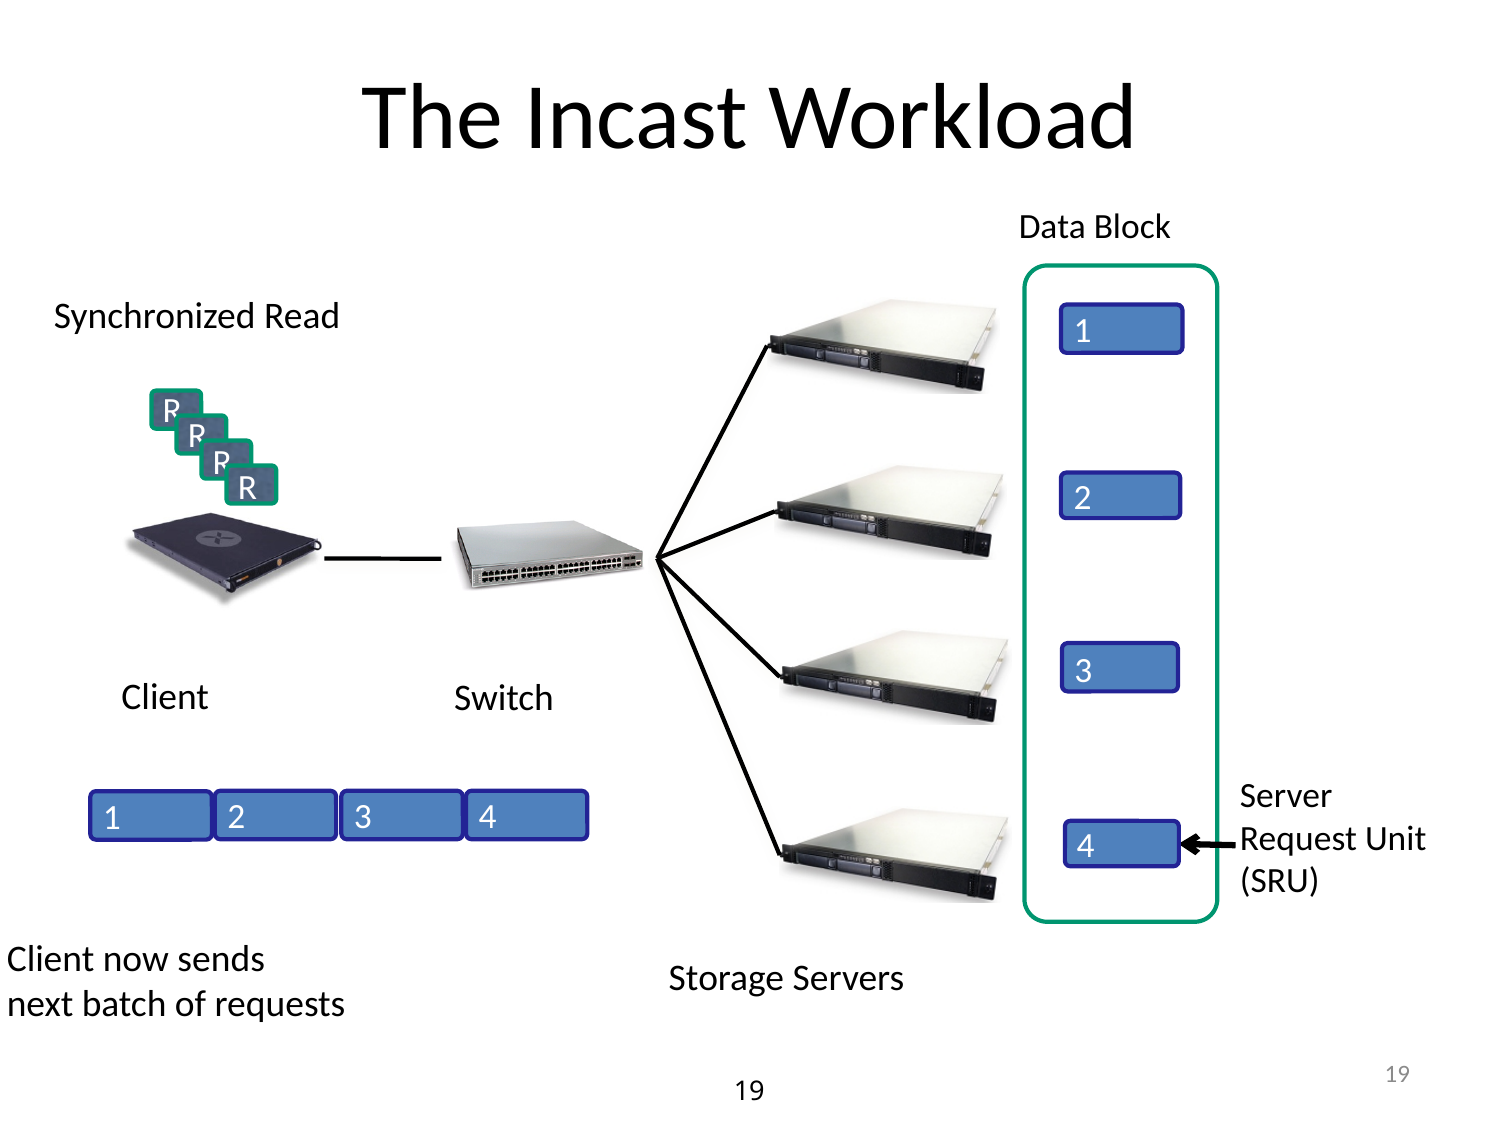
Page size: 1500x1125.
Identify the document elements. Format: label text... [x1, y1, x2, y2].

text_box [214, 790, 337, 840]
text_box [341, 790, 464, 840]
text_box Data Block [1018, 202, 1172, 246]
picture [779, 628, 1012, 726]
picture [779, 806, 1012, 904]
text_box Storage Servers [668, 953, 905, 999]
text_box Client [121, 671, 210, 718]
text_box Switch [454, 673, 554, 719]
text_box Server Request Unit (SRU) [1239, 772, 1428, 900]
picture [440, 512, 658, 605]
picture [774, 462, 1008, 560]
text_box Client now sends next batch of requests [6, 933, 347, 1024]
picture [766, 297, 1000, 394]
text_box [1064, 819, 1180, 869]
picture [119, 489, 324, 628]
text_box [226, 460, 277, 510]
slide_number 19 [1074, 1042, 1425, 1103]
text_box Synchronized Read [53, 291, 341, 337]
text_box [1060, 303, 1183, 354]
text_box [1061, 642, 1179, 693]
text_box 19 [729, 1067, 769, 1111]
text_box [151, 384, 202, 434]
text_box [465, 790, 588, 840]
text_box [90, 790, 213, 840]
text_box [1024, 265, 1218, 922]
title The Incast Workload [146, 0, 1354, 252]
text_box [1060, 470, 1181, 520]
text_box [201, 435, 252, 485]
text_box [176, 409, 227, 459]
